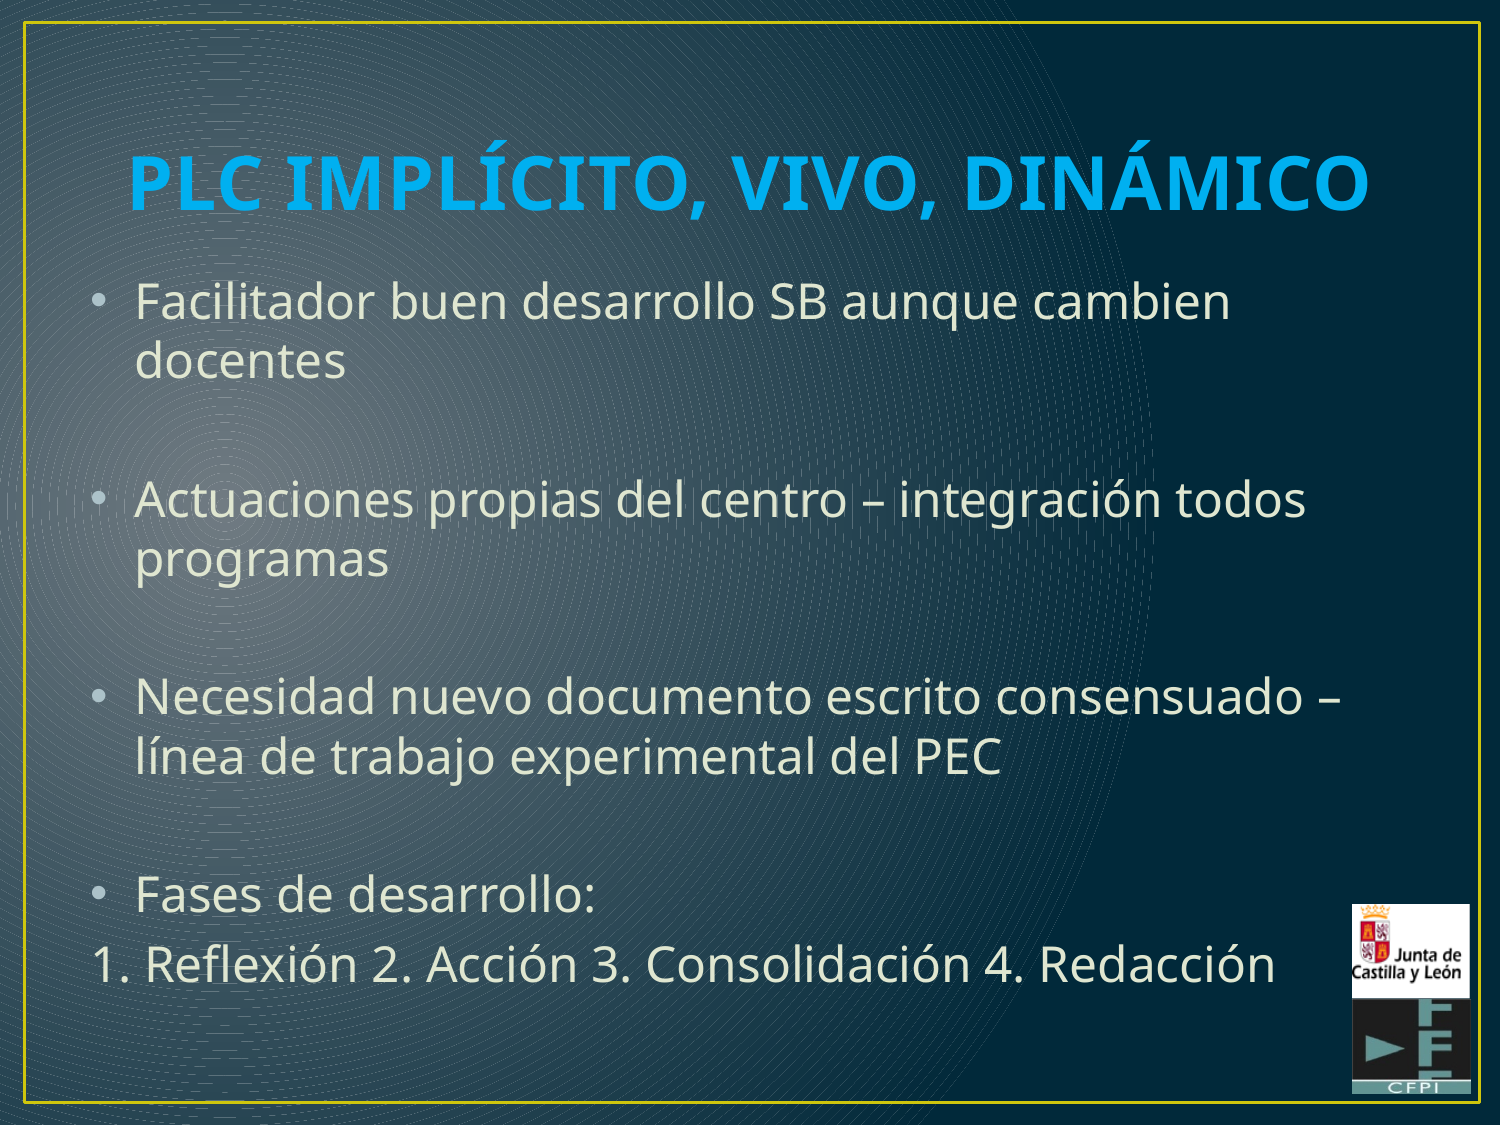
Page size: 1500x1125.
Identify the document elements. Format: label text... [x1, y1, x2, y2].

title PLC IMPLÍCITO, VIVO, DINÁMICO [75, 45, 1425, 233]
list Facilitador buen desarrollo SB aunque cambien docentes Actuaciones propias del centro – integración todos programas Necesidad nuevo documento escrito consensuado – línea de trabajo experimental del PEC Fases de desarrollo: 1. Reflexión 2. Acción 3. Consolidación 4. Redacción [74, 262, 1426, 1006]
picture [1353, 905, 1470, 1093]
